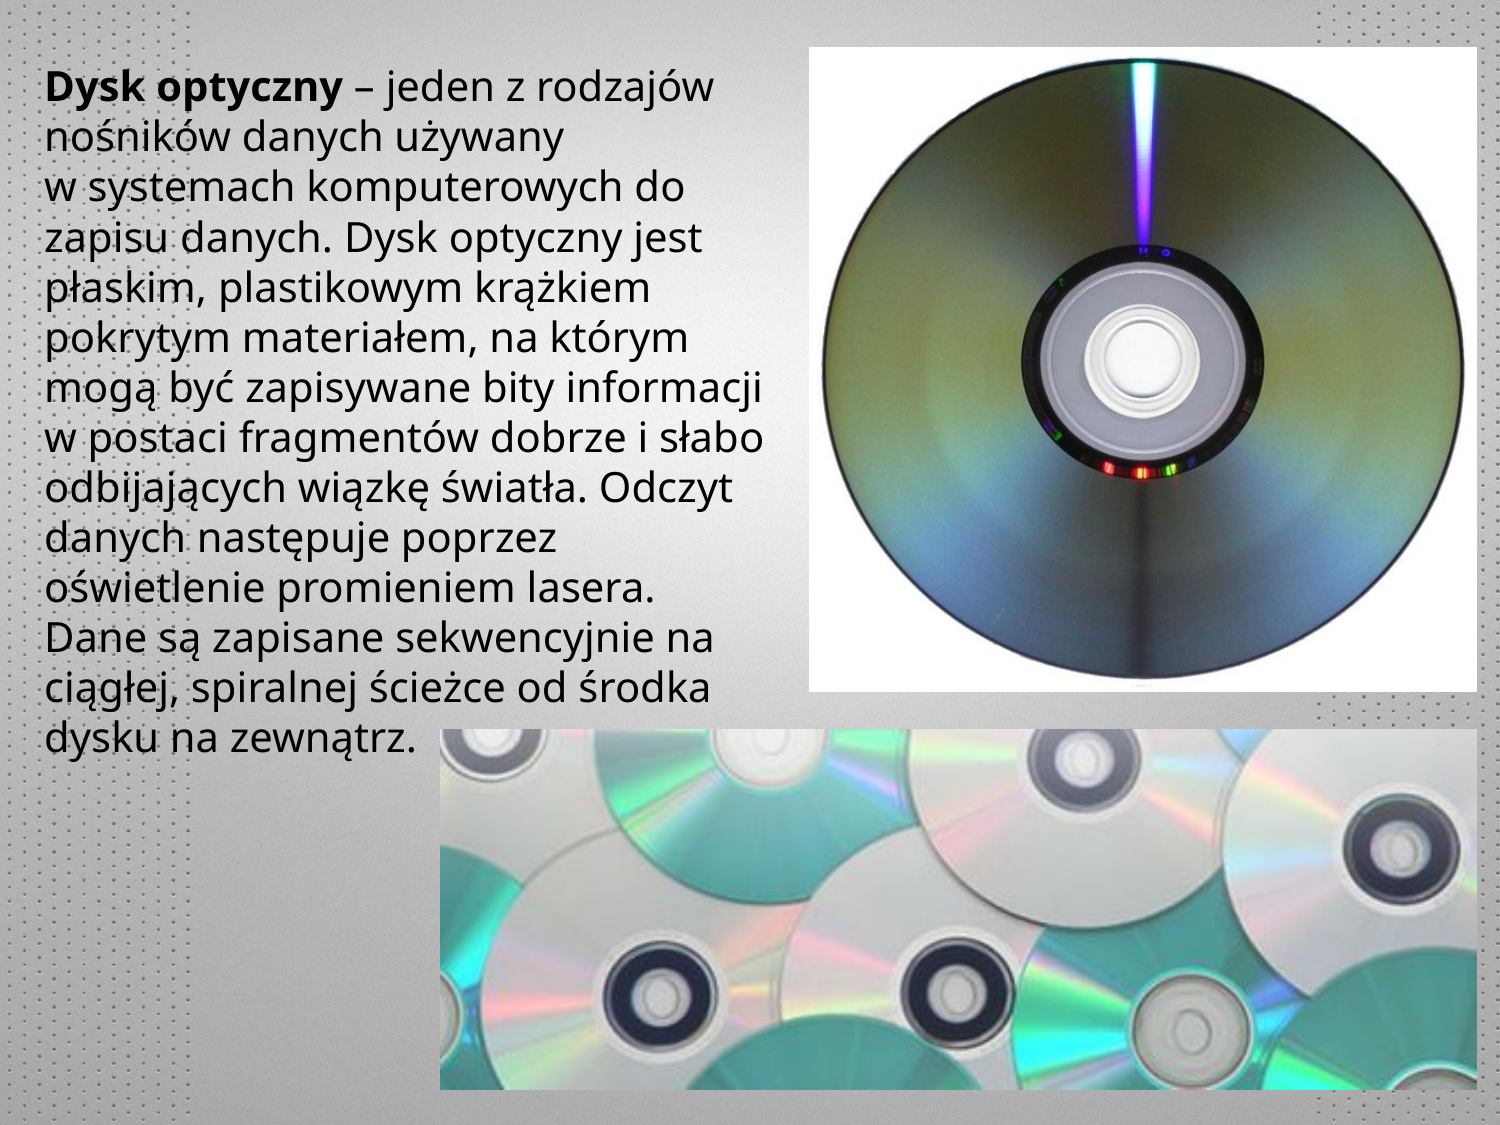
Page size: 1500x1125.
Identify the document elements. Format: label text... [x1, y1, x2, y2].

picture [440, 729, 1477, 1091]
text_box Dysk optyczny – jeden z rodzajów nośników danych używany w systemach komputerowych do zapisu danych. Dysk optyczny jest płaskim, plastikowym krążkiem pokrytym materiałem, na którym mogą być zapisywane bity informacji w postaci fragmentów dobrze i słabo odbijających wiązkę światła. Odczyt danych następuje poprzez oświetlenie promieniem lasera. Dane są zapisane sekwencyjnie na ciągłej, spiralnej ścieżce od środka dysku na zewnątrz. [29, 52, 780, 768]
picture [808, 47, 1477, 692]
